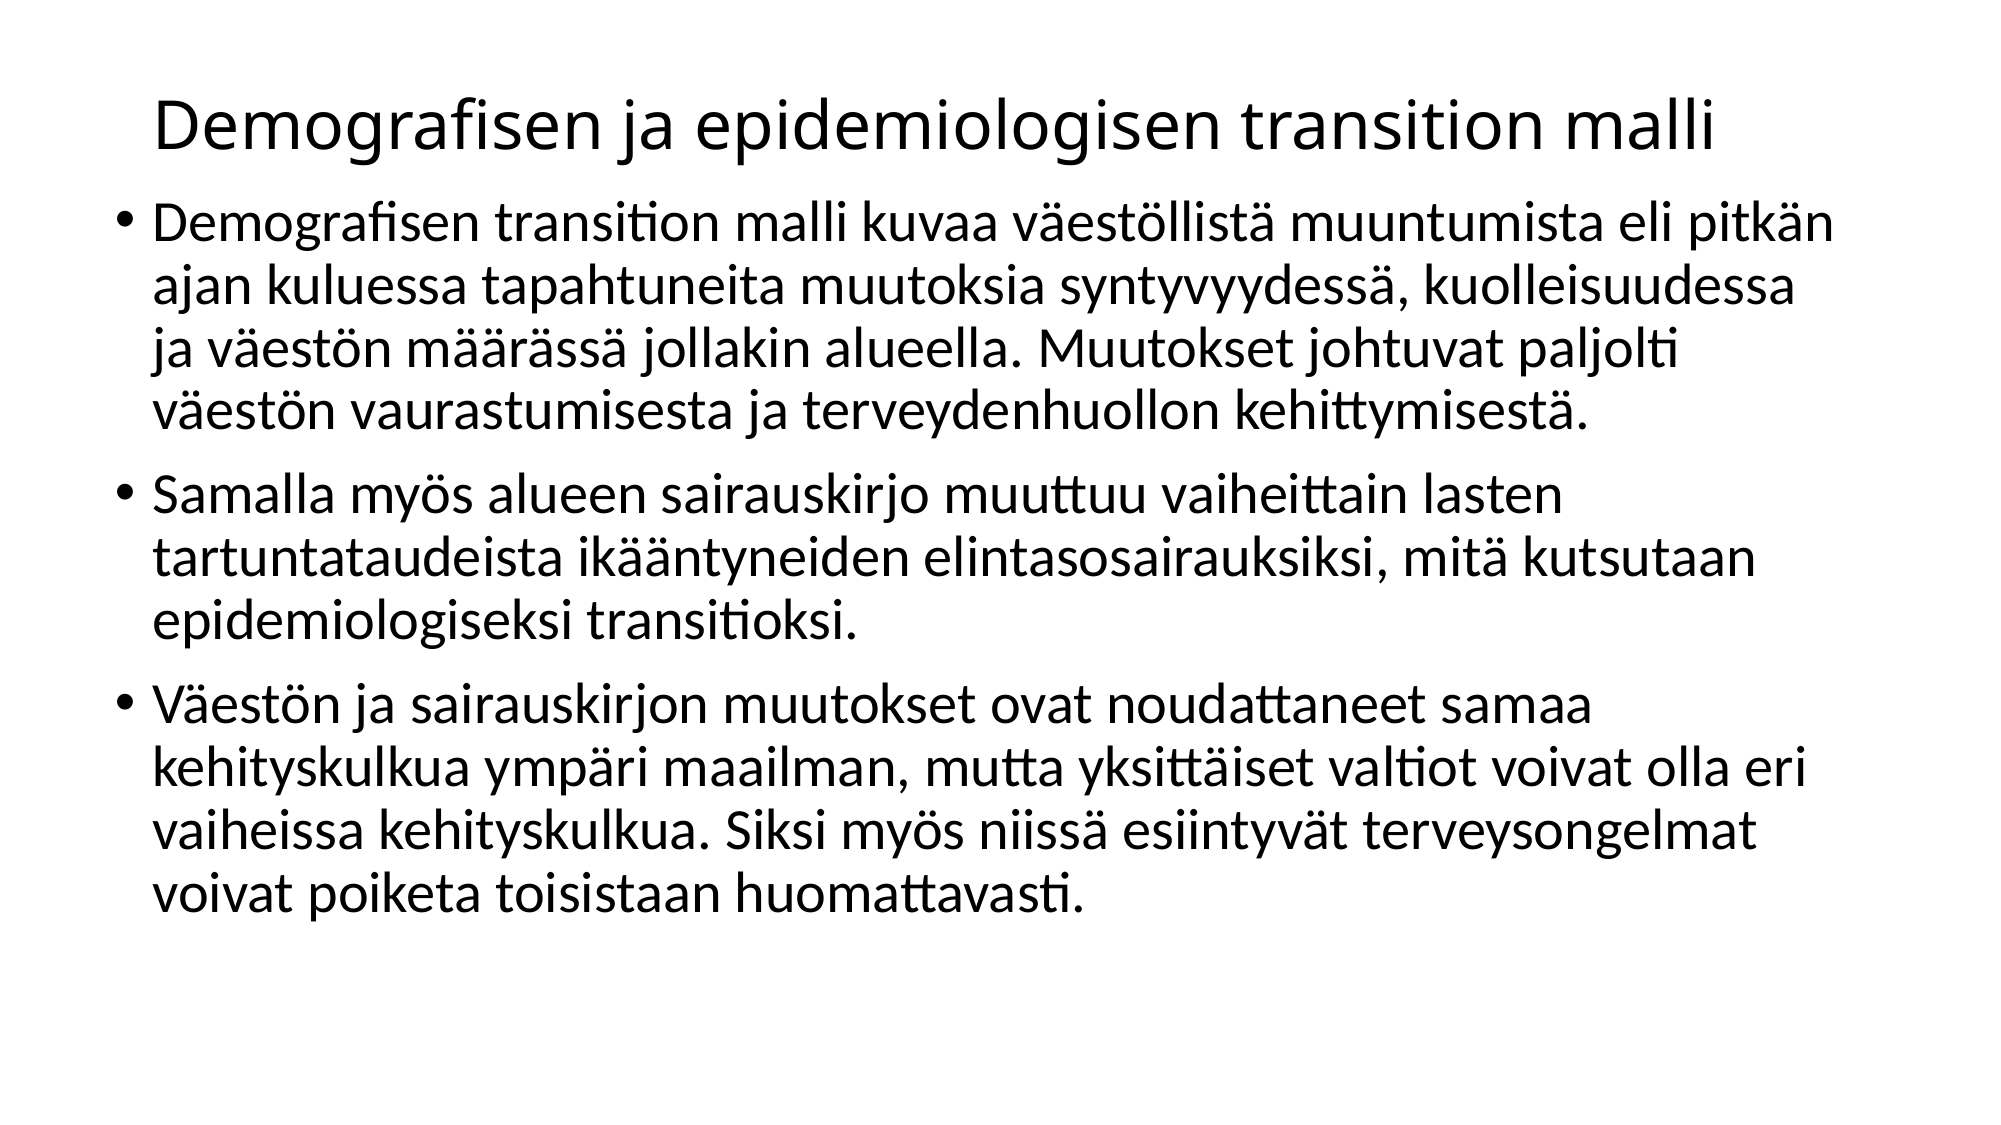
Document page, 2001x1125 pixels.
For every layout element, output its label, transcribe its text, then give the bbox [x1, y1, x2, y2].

title Demografisen ja epidemiologisen transition malli [137, 59, 1863, 183]
list Demografisen transition malli kuvaa väestöllistä muuntumista eli pitkän ajan kuluessa tapahtuneita muutoksia syntyvyydessä, kuolleisuudessa ja väestön määrässä jollakin alueella. Muutokset johtuvat paljolti väestön vaurastumisesta ja terveydenhuollon kehittymisestä. Samalla myös alueen sairauskirjo muuttuu vaiheittain lasten tartuntataudeista ikääntyneiden elintasosairauksiksi, mitä kutsutaan epidemiologiseksi transitioksi. Väestön ja sairauskirjon muutokset ovat noudattaneet samaa kehityskulkua ympäri maailman, mutta yksittäiset valtiot voivat olla eri vaiheissa kehityskulkua. Siksi myös niissä esiintyvät terveysongelmat voivat poiketa toisistaan huomattavasti. [99, 183, 1863, 1014]
